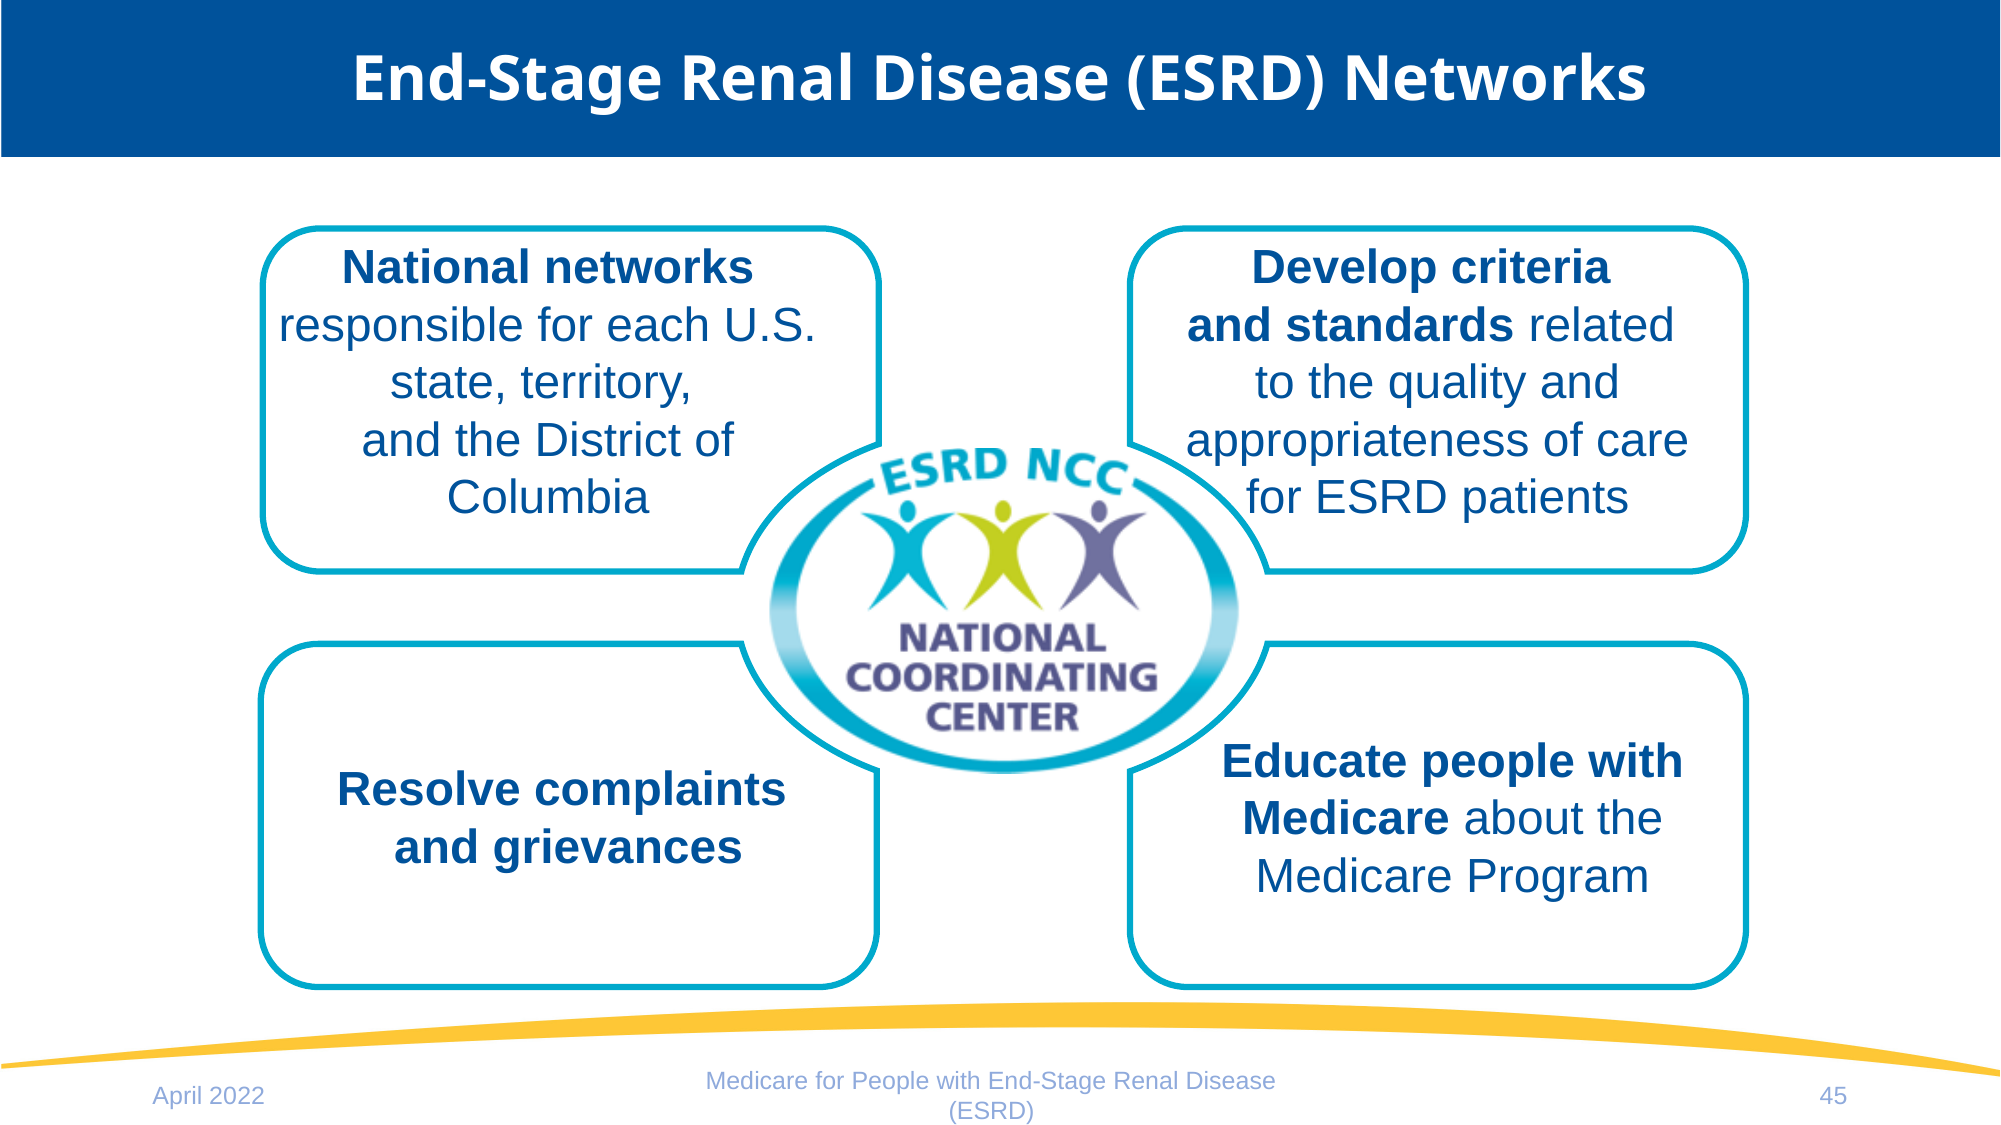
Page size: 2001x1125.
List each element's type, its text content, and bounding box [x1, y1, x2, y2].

footer Medicare for People with End-Stage Renal Disease (ESRD) [645, 1065, 1338, 1125]
text_box Educate people with Medicare about the Medicare Program [1128, 642, 1747, 989]
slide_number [137, 1065, 588, 1125]
text_box Develop criteria and standards related to the quality and appropriateness of care for ESRD patients [1128, 227, 1747, 573]
text_box National networks responsible for each U.S. state, territory, and the District of Columbia [261, 227, 880, 573]
title End-Stage Renal Disease (ESRD) Networks [0, 2, 2000, 158]
text_box Resolve complaints and grievances [259, 642, 878, 989]
picture [0, 0, 2001, 1125]
slide_number 45 [1412, 1065, 1863, 1125]
